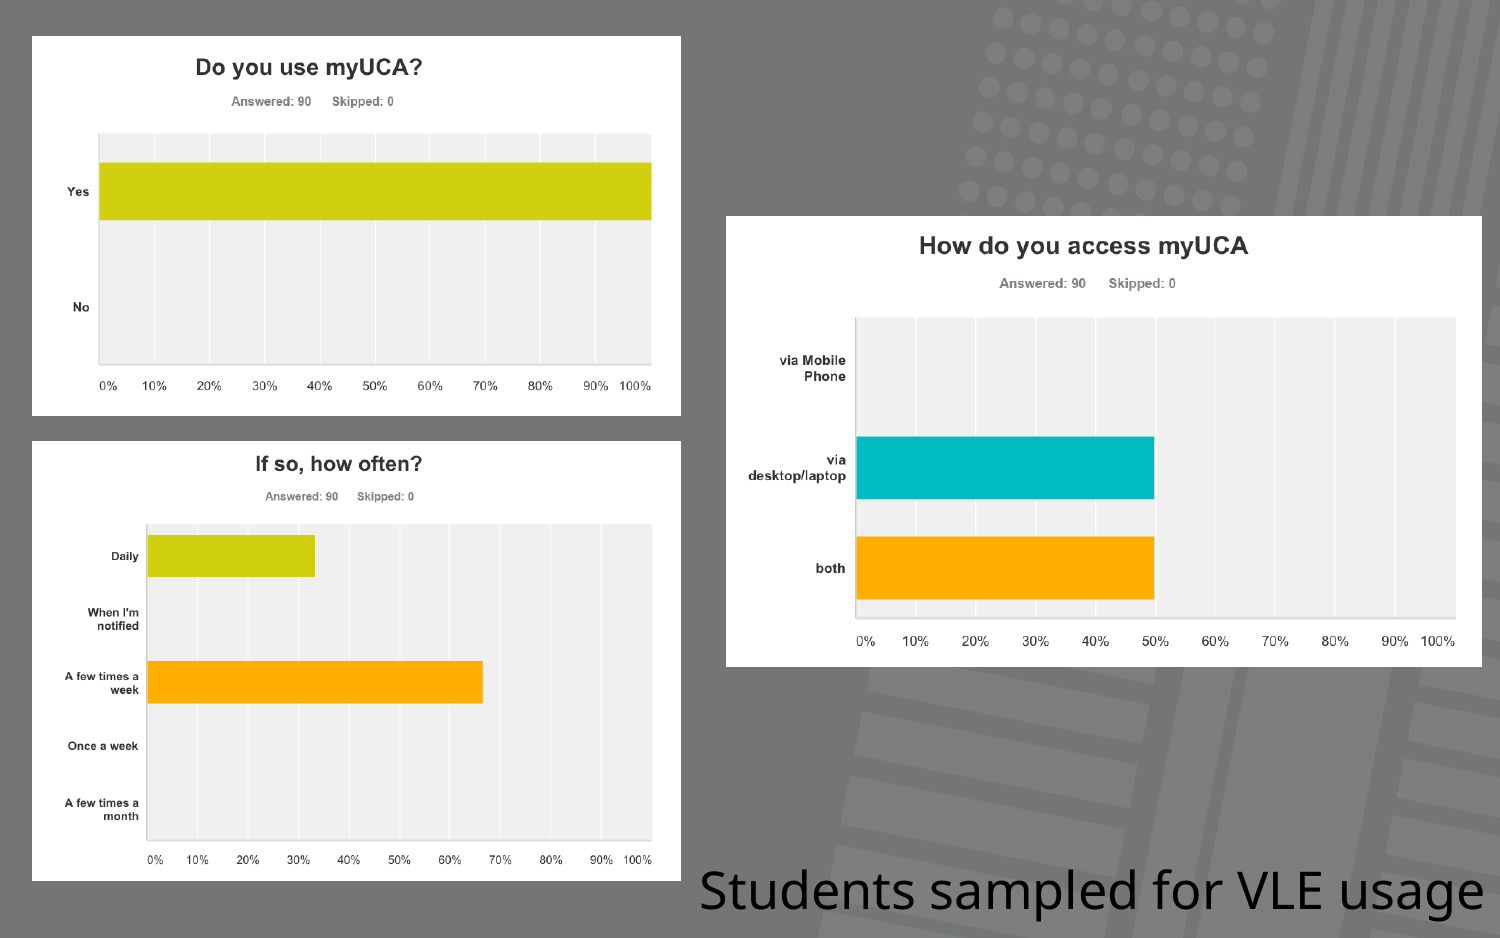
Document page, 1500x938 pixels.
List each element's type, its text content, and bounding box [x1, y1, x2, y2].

text_box Students sampled for VLE usage [693, 851, 1493, 926]
picture [0, 0, 1500, 938]
